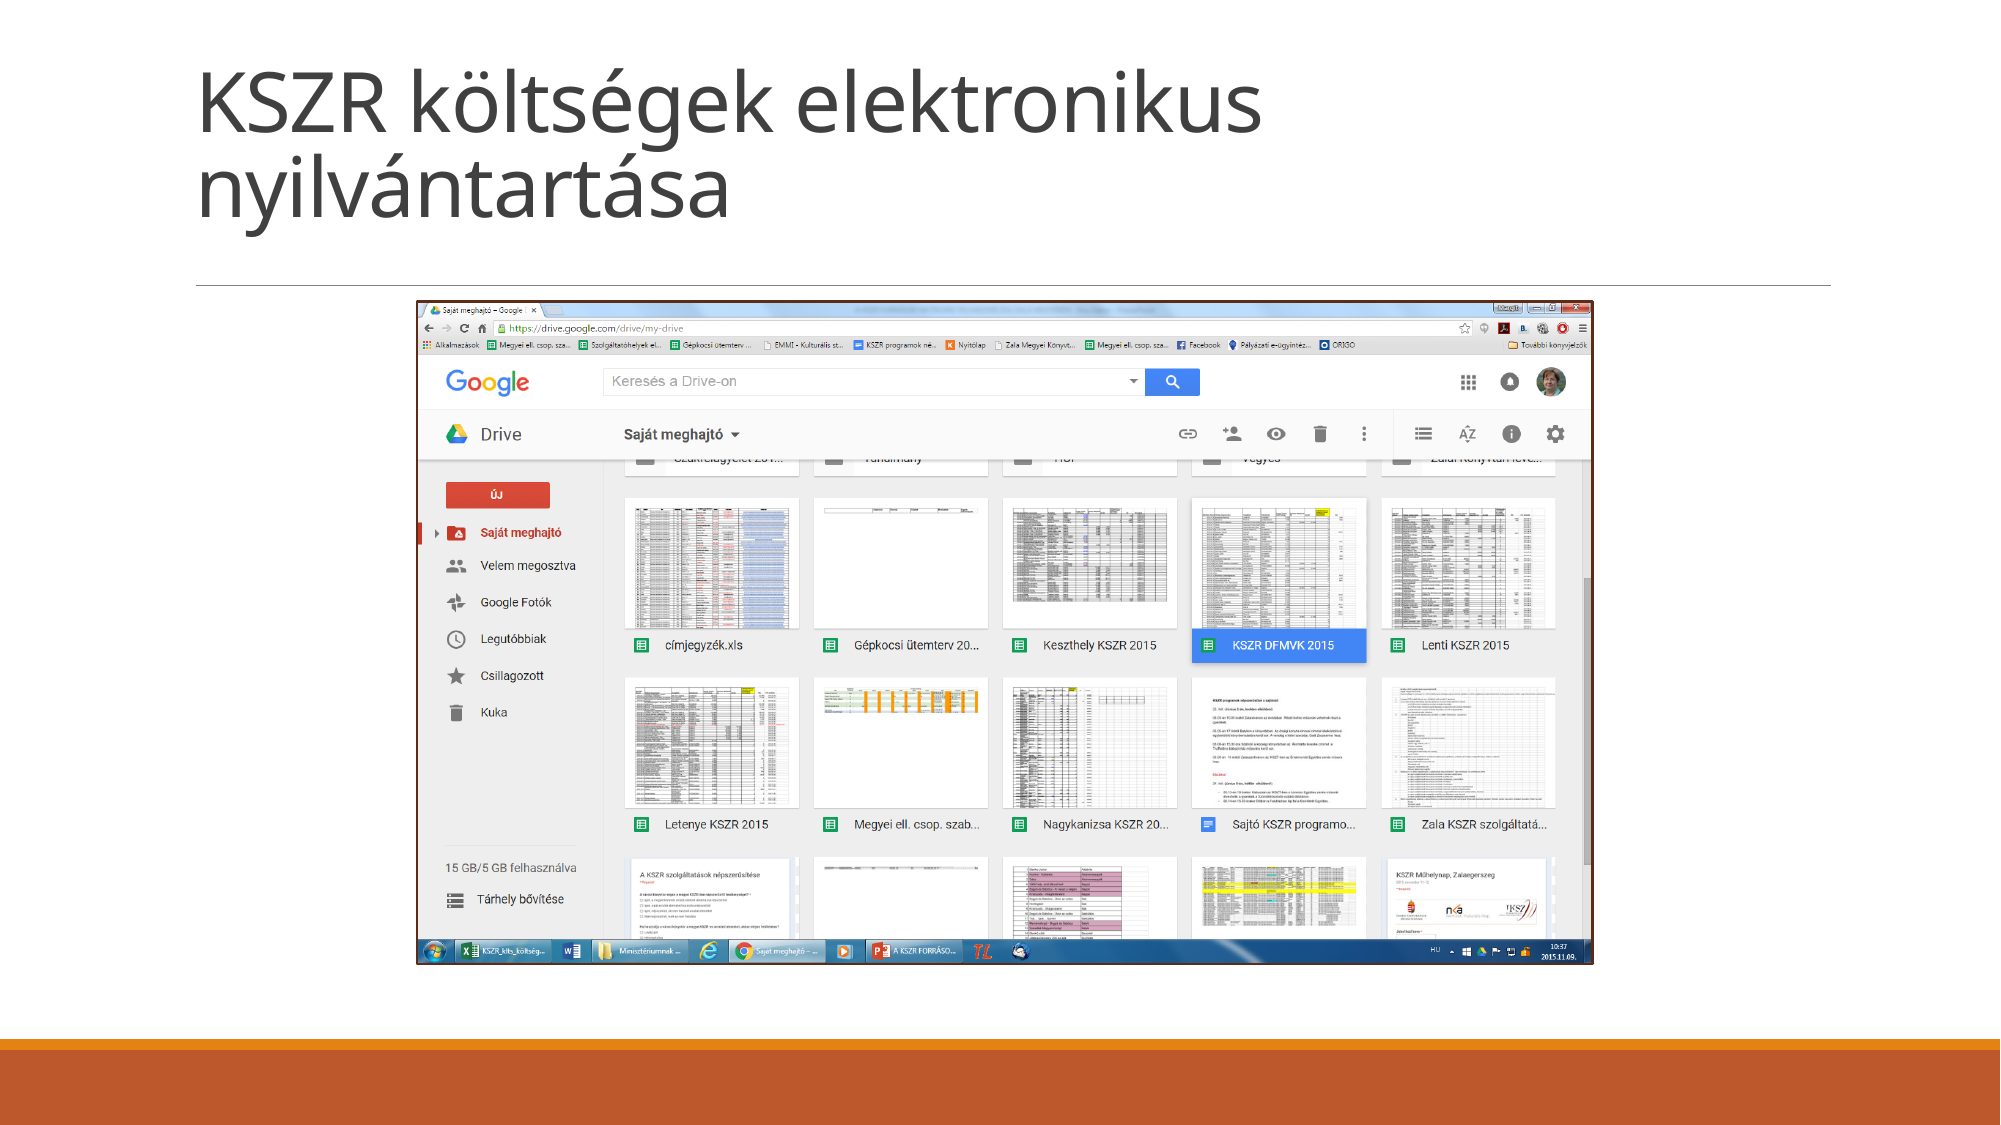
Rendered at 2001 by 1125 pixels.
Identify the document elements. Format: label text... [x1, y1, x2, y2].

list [417, 302, 1592, 964]
title KSZR költségek elektronikus nyilvántartása [180, 47, 1830, 243]
